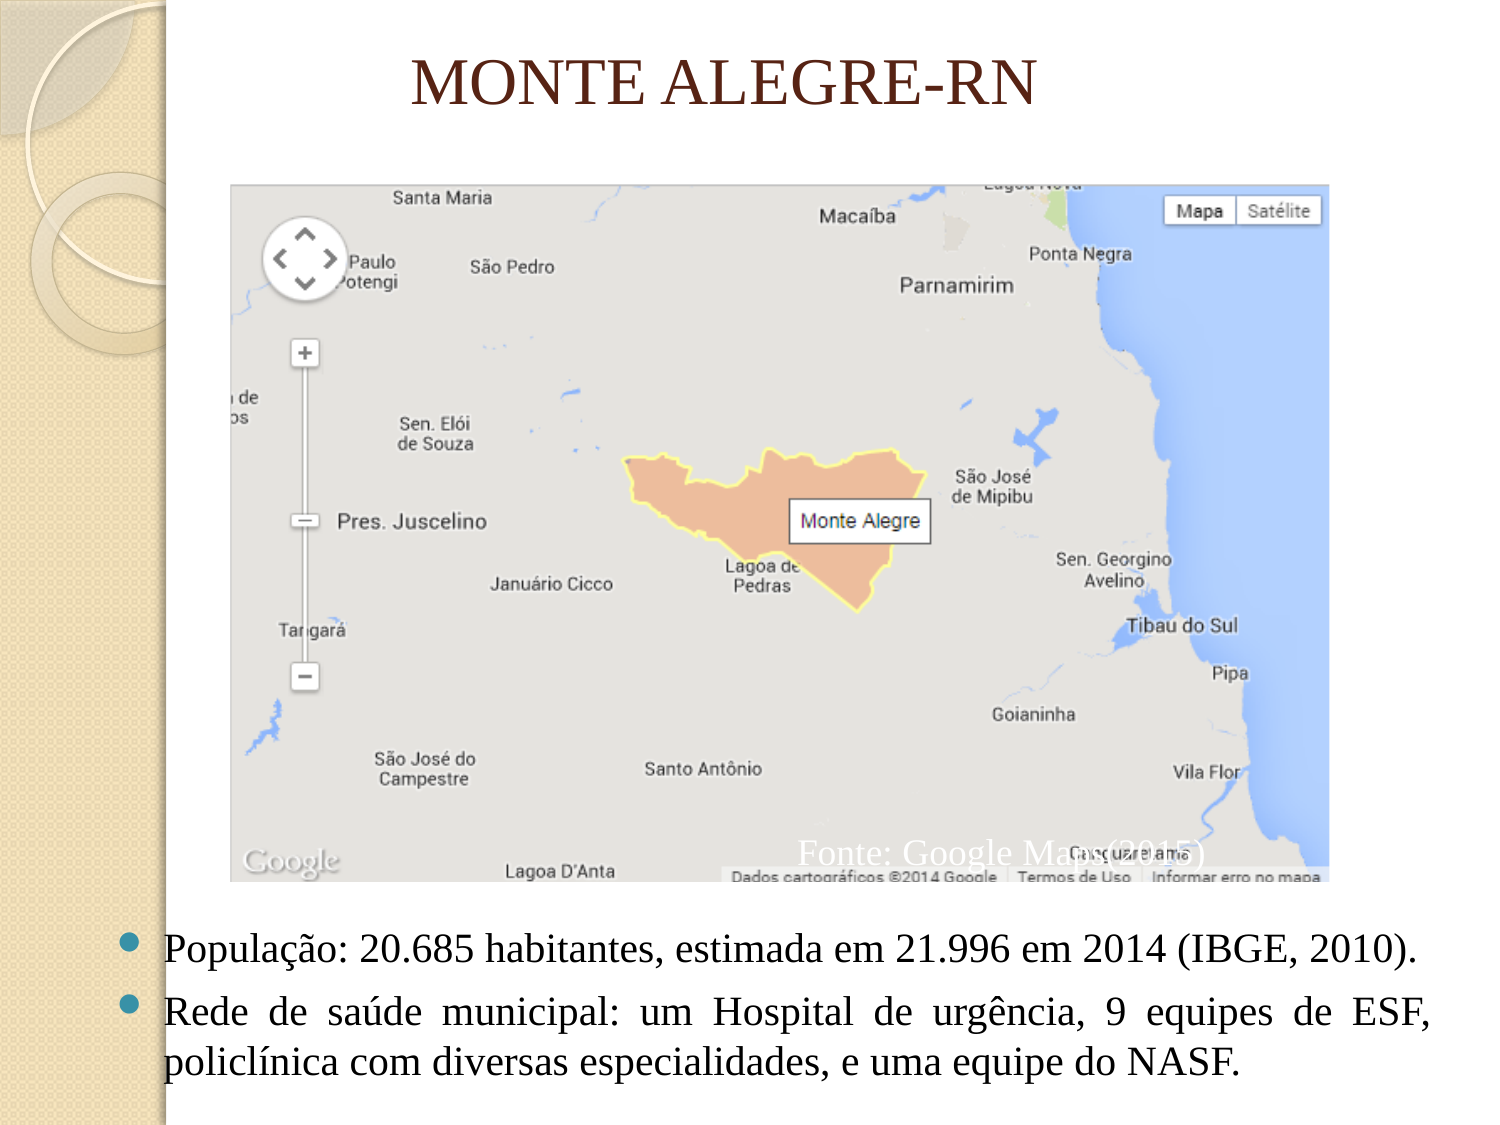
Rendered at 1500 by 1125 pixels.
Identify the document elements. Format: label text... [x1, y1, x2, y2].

picture [229, 184, 1330, 882]
title MONTE ALEGRE-RN [112, 0, 1338, 172]
list População: 20.685 habitantes, estimada em 21.996 em 2014 (IBGE, 2010). Rede de saúde municipal: um Hospital de urgência, 9 equipes de ESF, policlínica com diversas especialidades, e uma equipe do NASF. [88, 888, 1447, 1125]
